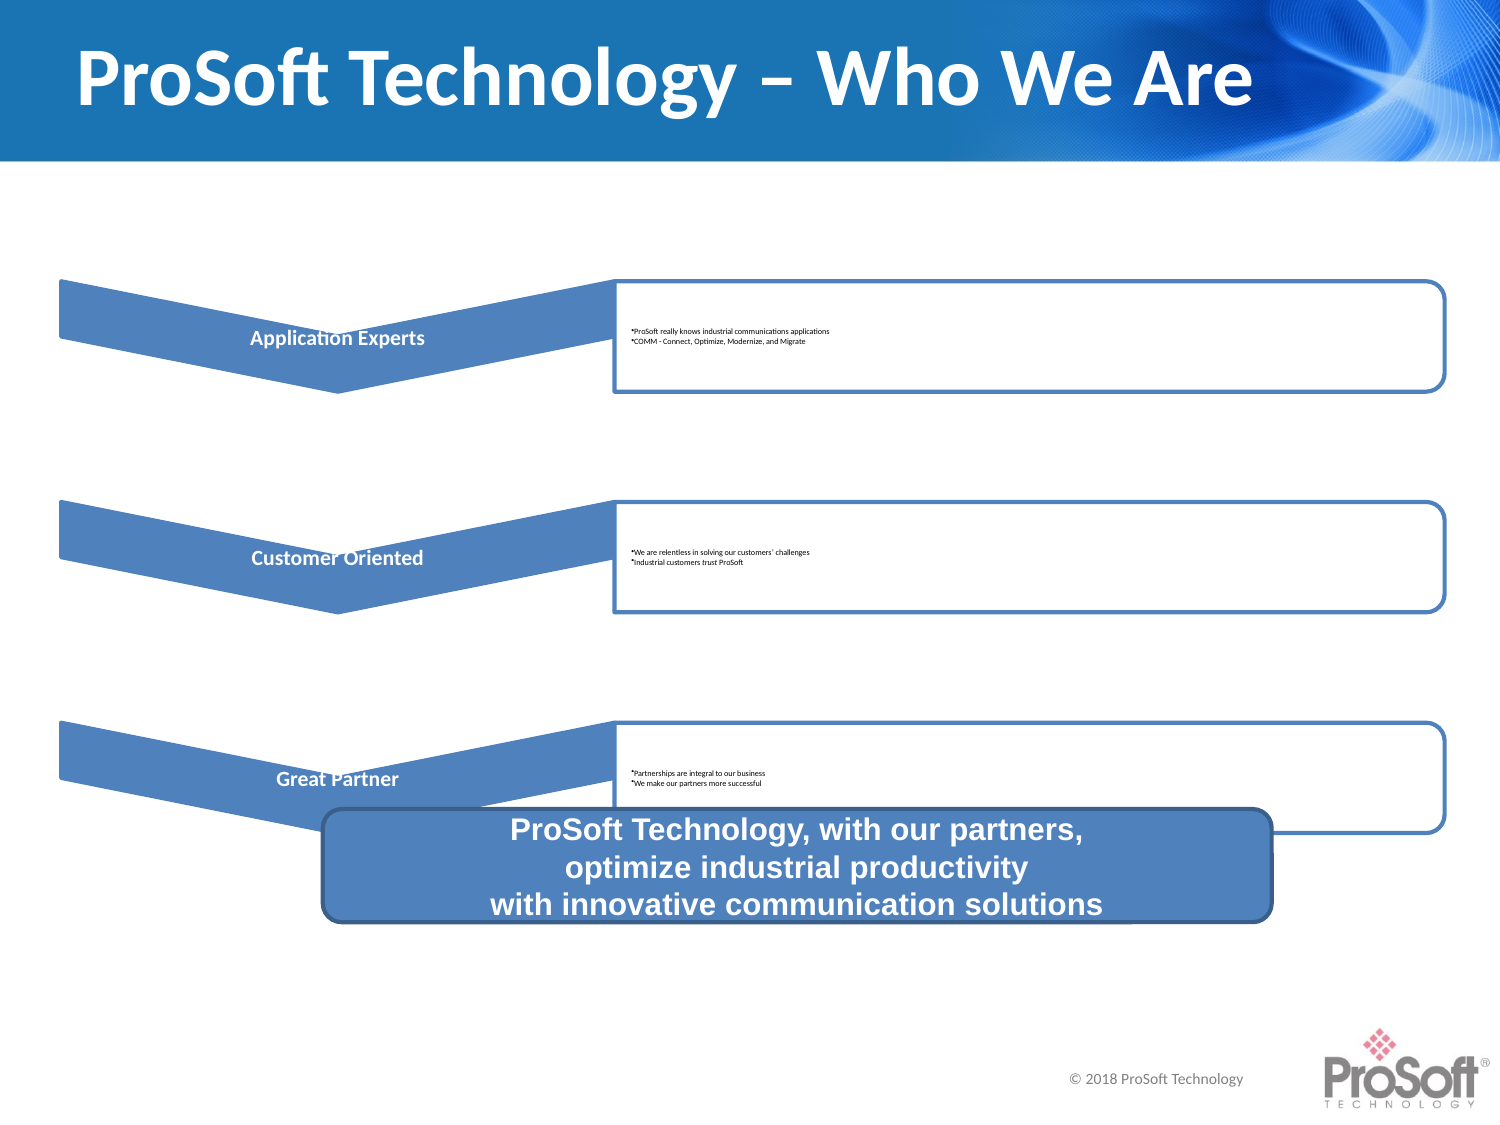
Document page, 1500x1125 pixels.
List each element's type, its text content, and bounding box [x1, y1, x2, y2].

picture [0, 0, 1500, 1125]
text_box ProSoft Technology, with our partners, optimize industrial productivity with innovative communication solutions [320, 843, 1274, 925]
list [60, 281, 1445, 834]
title ProSoft Technology – Who We Are [61, 14, 1375, 150]
